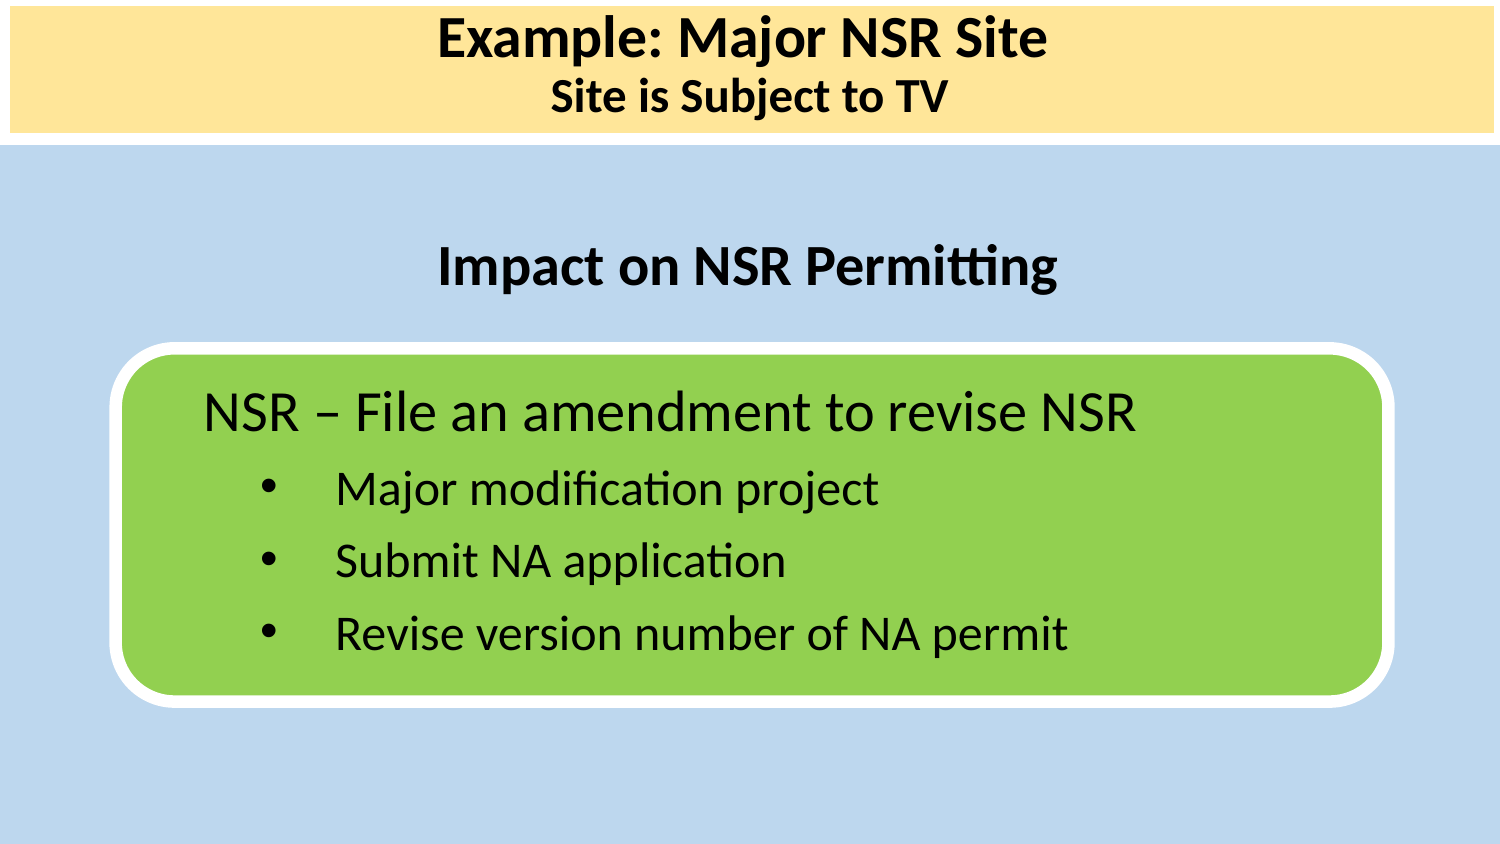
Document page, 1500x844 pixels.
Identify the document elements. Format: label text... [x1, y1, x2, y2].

text_box NSR – File an amendment to revise NSR Major modification project Submit NA application Revise version number of NA permit [114, 349, 1390, 703]
text_box Example: Major NSR Site Site is Subject to TV [0, 0, 1500, 129]
title Impact on NSR Permitting [0, 185, 1496, 349]
text_box [3, 129, 1500, 140]
